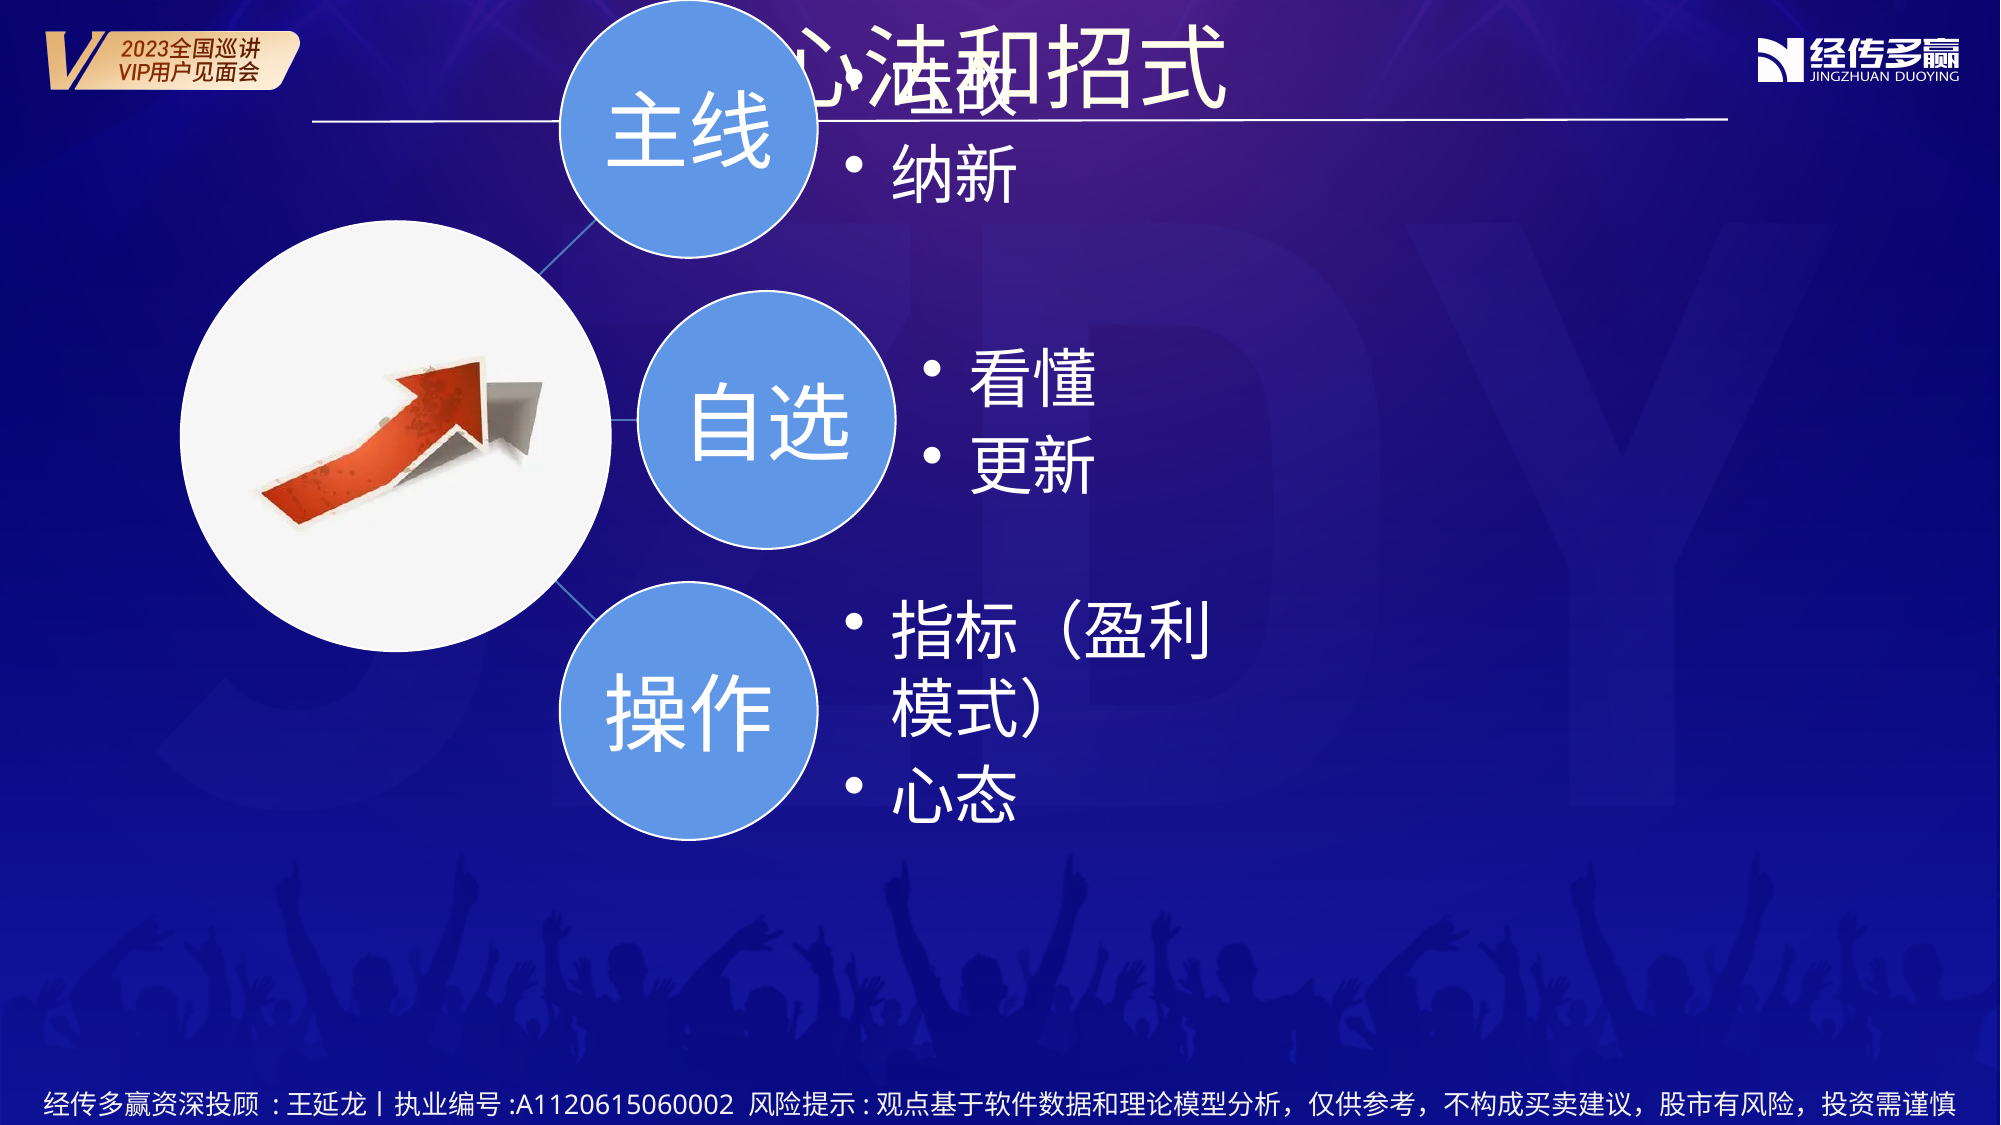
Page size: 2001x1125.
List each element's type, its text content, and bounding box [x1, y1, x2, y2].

picture [182, 269, 264, 603]
picture [935, 162, 945, 166]
text_box 心法和招式 [722, 2, 1464, 128]
text_box 心法和招式 [536, 2, 656, 128]
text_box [264, 166, 1736, 1007]
picture [966, 155, 978, 165]
picture [921, 162, 931, 166]
picture [0, 0, 2000, 1125]
